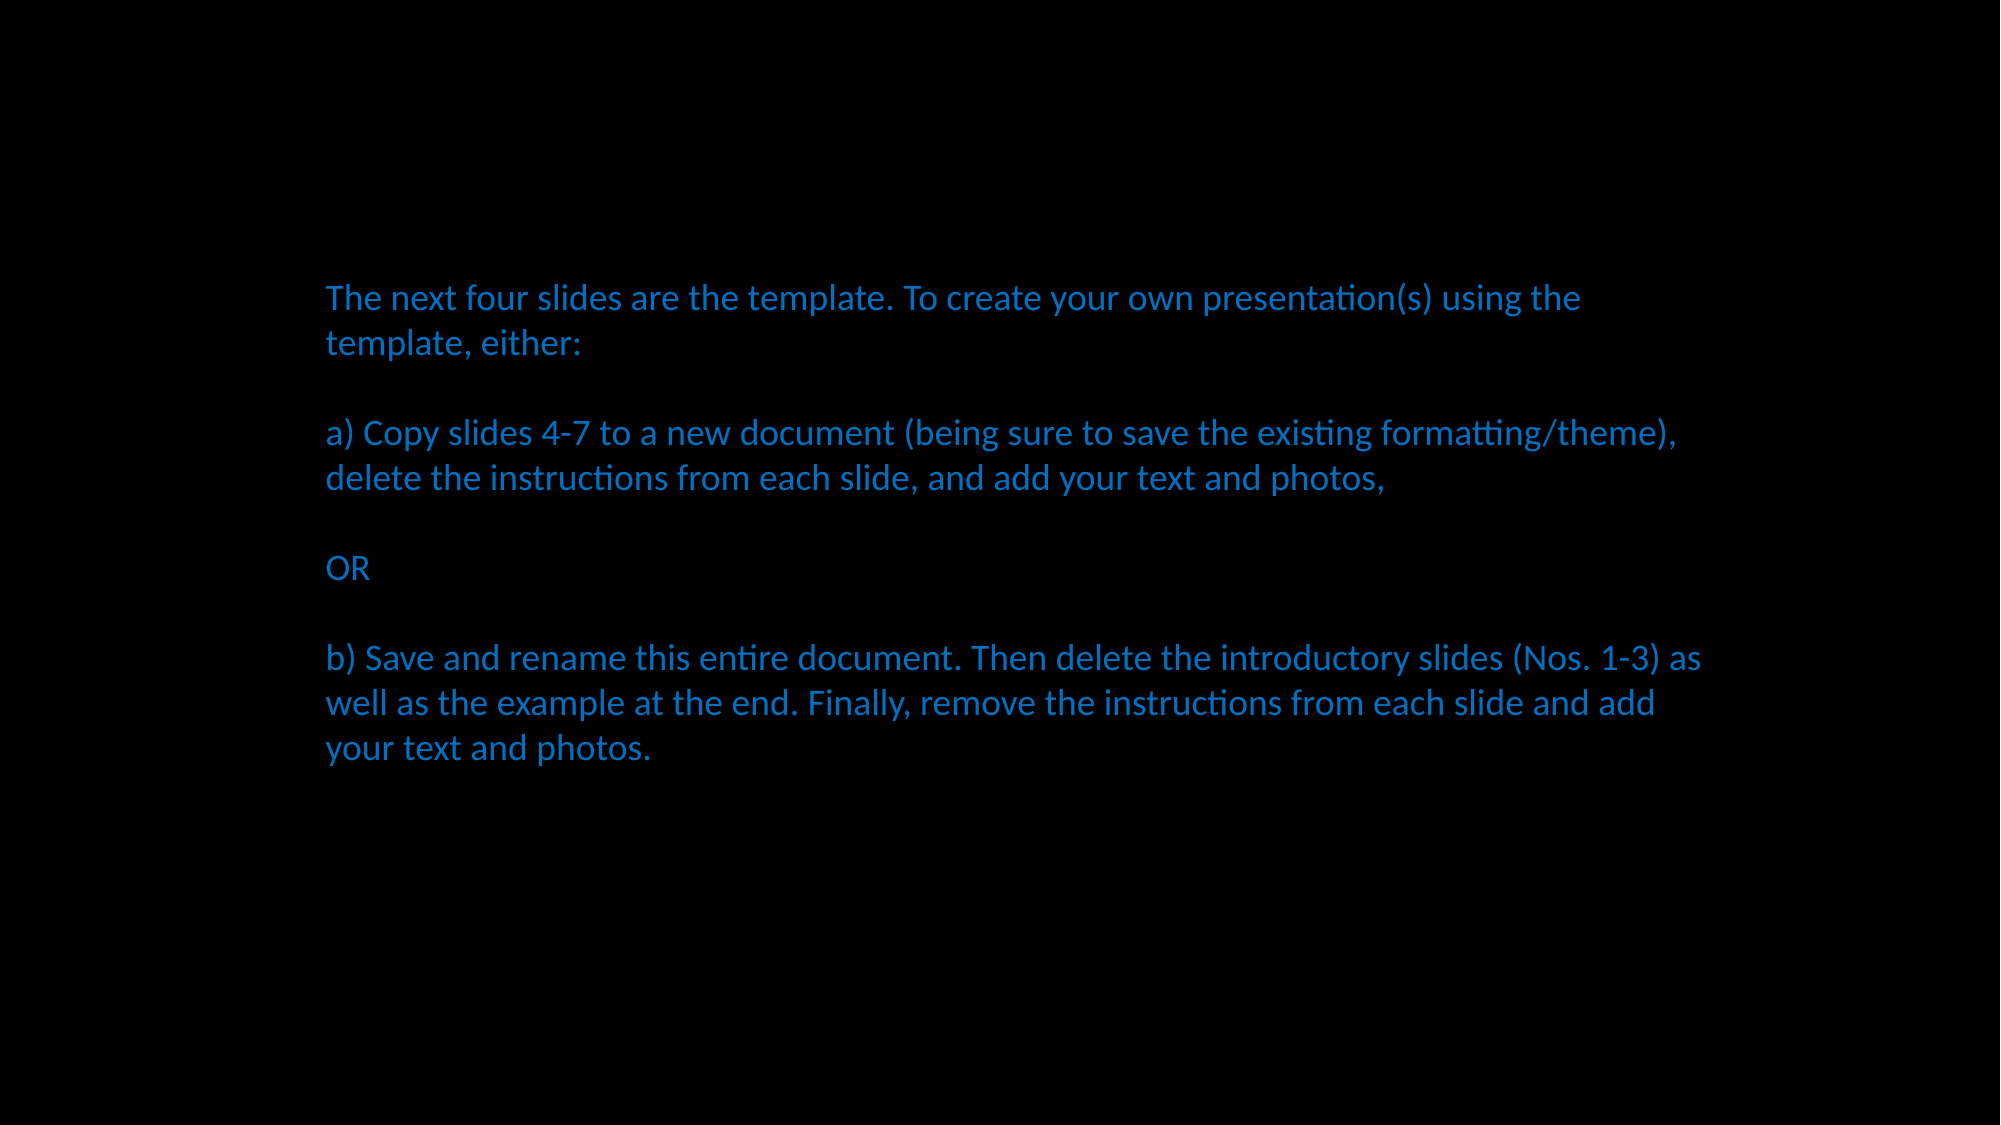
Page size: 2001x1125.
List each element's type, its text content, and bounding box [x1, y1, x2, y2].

text_box The next four slides are the template. To create your own presentation(s) using the template, either: a) Copy slides 4-7 to a new document (being sure to save the existing formatting/theme), delete the instructions from each slide, and add your text and photos, OR b) Save and rename this entire document. Then delete the introductory slides (Nos. 1-3) as well as the example at the end. Finally, remove the instructions from each slide and add your text and photos. [310, 265, 1724, 776]
